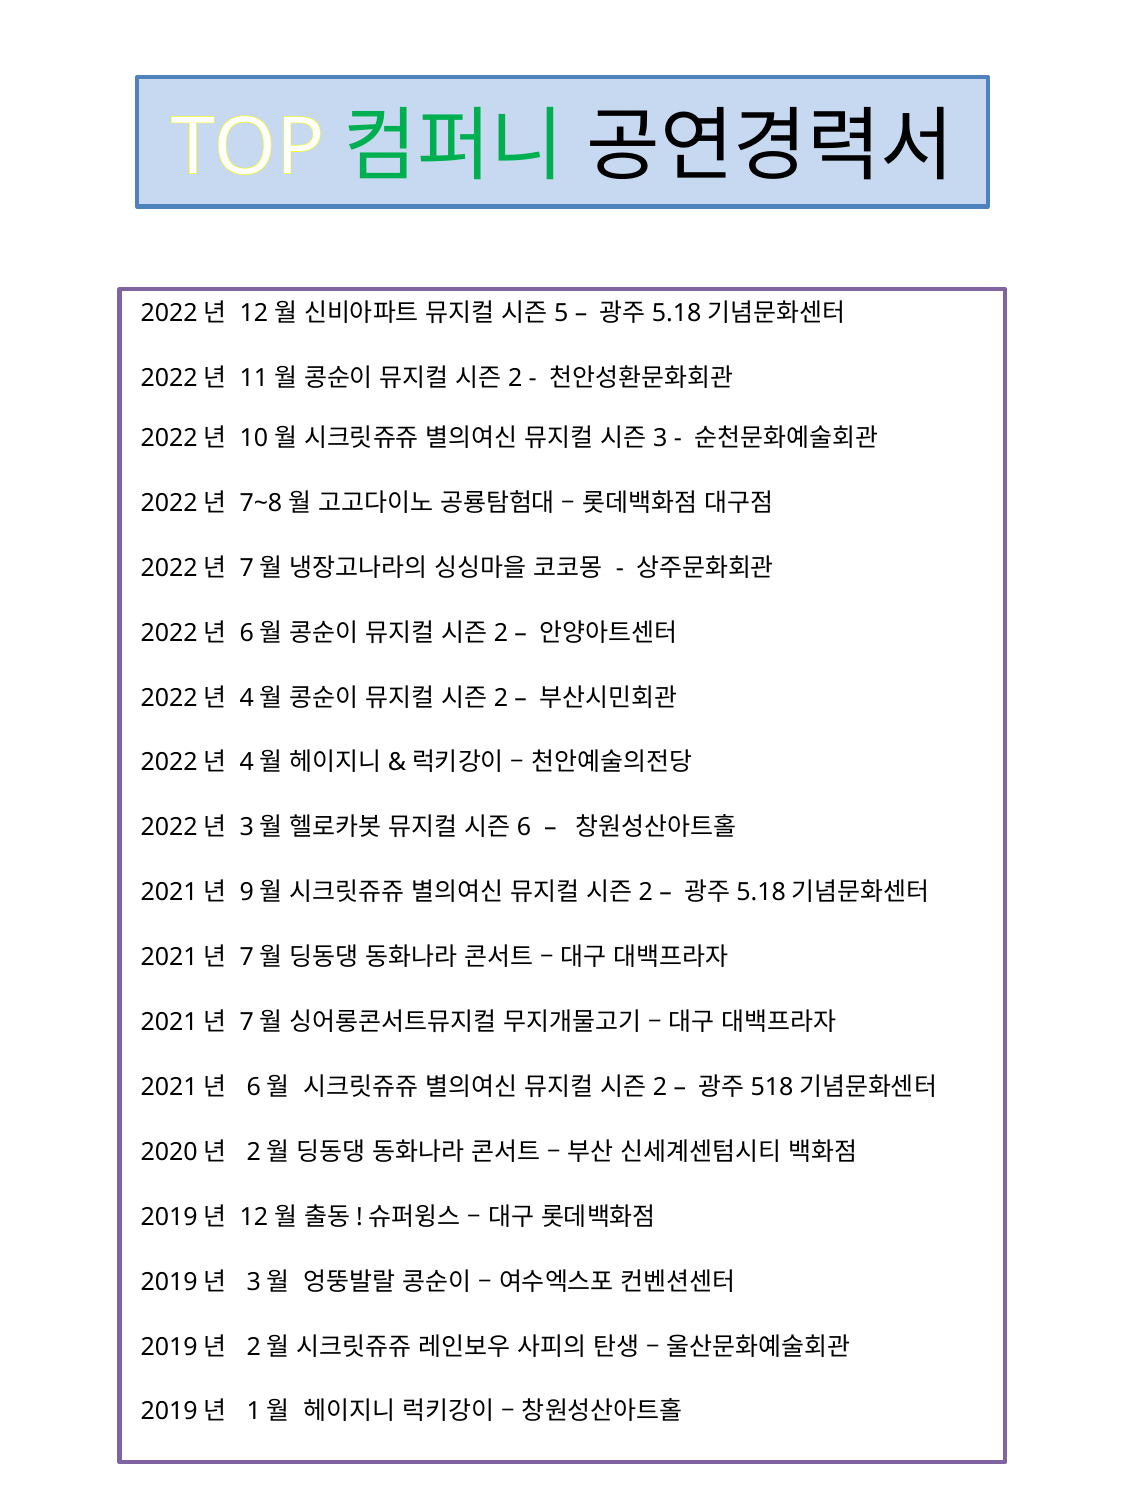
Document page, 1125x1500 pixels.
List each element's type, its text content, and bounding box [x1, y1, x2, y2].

title TOP컴퍼니 공연경력서 [135, 75, 990, 209]
text_box 2022년 12월 신비아파트 뮤지컬 시즌5 – 광주5.18기념문화센터 2022년 11월 콩순이 뮤지컬 시즌2 - 천안성환문화회관 2022년 10월 시크릿쥬쥬 별의여신 뮤지컬 시즌3 - 순천문화예술회관 2022년 7~8월 고고다이노 공룡탐험대 – 롯데백화점 대구점 2022년 7월 냉장고나라의 싱싱마을 코코몽 - 상주문화회관 2022년 6월 콩순이 뮤지컬 시즌2 – 안양아트센터 2022년 4월 콩순이 뮤지컬 시즌2 – 부산시민회관 2022년 4월 헤이지니&럭키강이 – 천안예술의전당 2022년 3월 헬로카봇 뮤지컬 시즌6 – 창원성산아트홀 2021년 9월 시크릿쥬쥬 별의여신 뮤지컬 시즌2 – 광주5.18기념문화센터 2021년 7월 딩동댕 동화나라 콘서트 – 대구 대백프라자 2021년 7월 싱어롱콘서트뮤지컬 무지개물고기 – 대구 대백프라자 2021년 6월 시크릿쥬쥬 별의여신 뮤지컬 시즌2 – 광주518기념문화센터 2020년 2월 딩동댕 동화나라 콘서트 – 부산 신세계센텀시티 백화점 2019년 12월 출동!슈퍼윙스 – 대구 롯데백화점 2019년 3월 엉뚱발랄 콩순이 – 여수엑스포 컨벤션센터 2019년 2월 시크릿쥬쥬 레인보우 사피의 탄생 – 울산문화예술회관 2019년 1월 헤이지니 럭키강이 – 창원성산아트홀 [117, 287, 1007, 1464]
